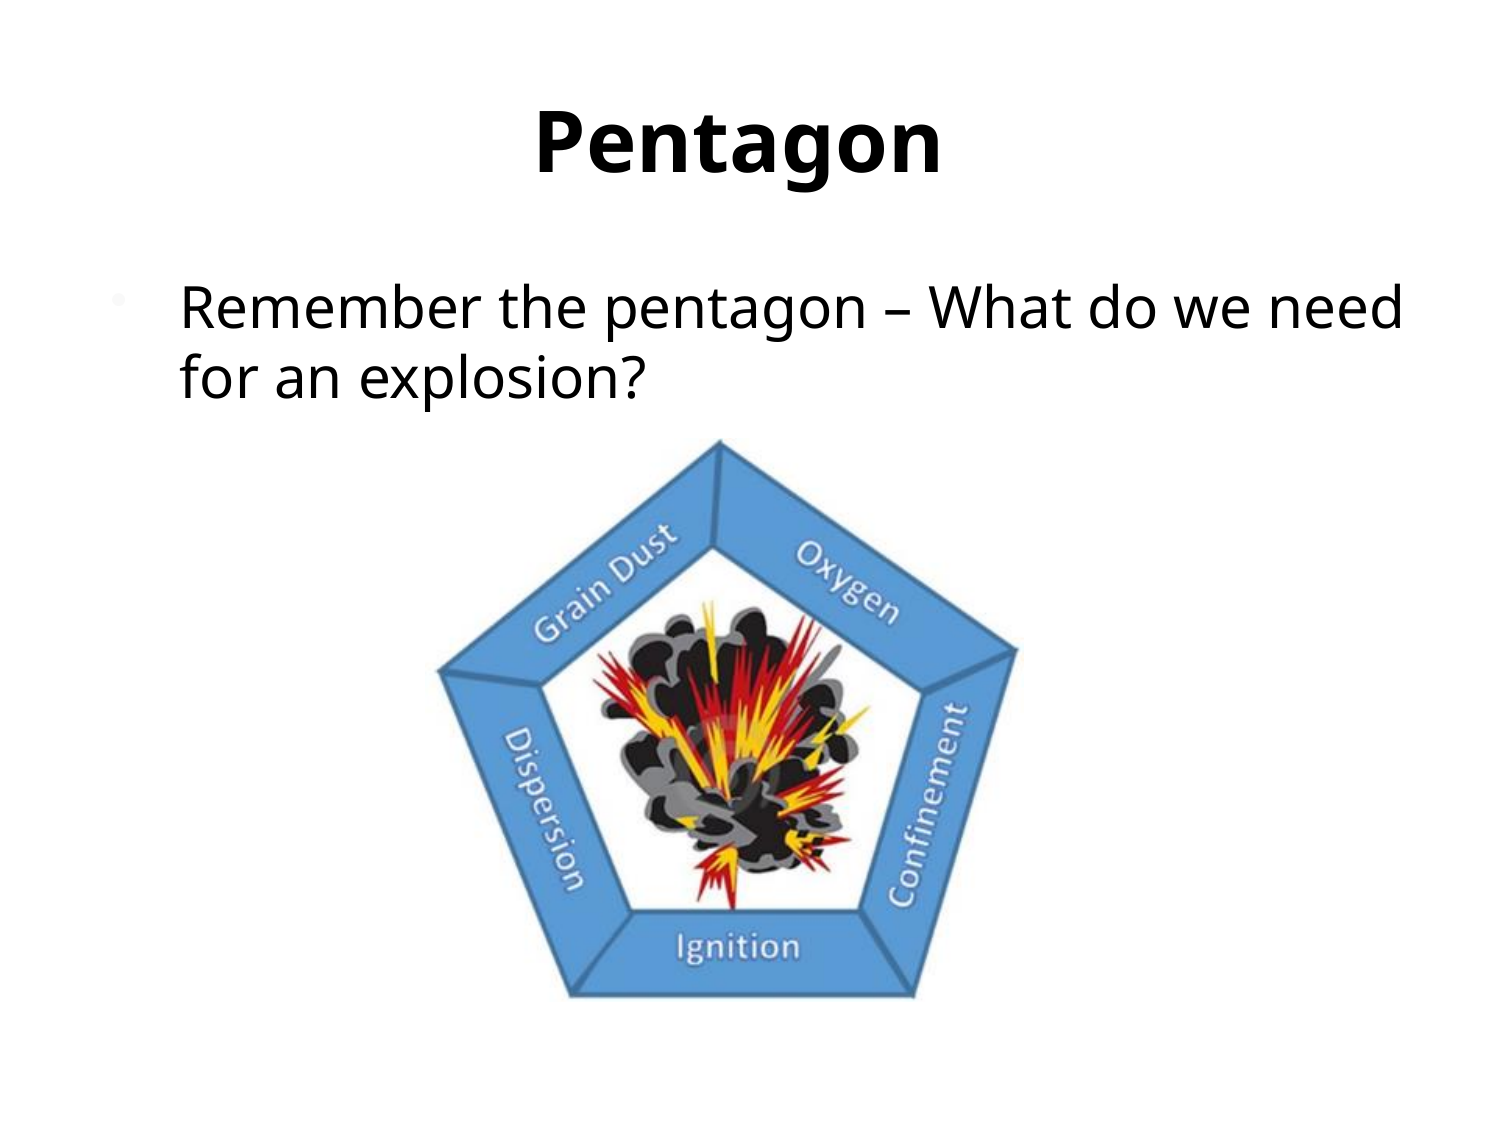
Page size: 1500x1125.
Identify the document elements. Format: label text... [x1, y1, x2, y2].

title Pentagon [75, 45, 1425, 233]
picture [424, 438, 1024, 1002]
list Remember the pentagon – What do we need for an explosion? [75, 262, 1425, 1035]
